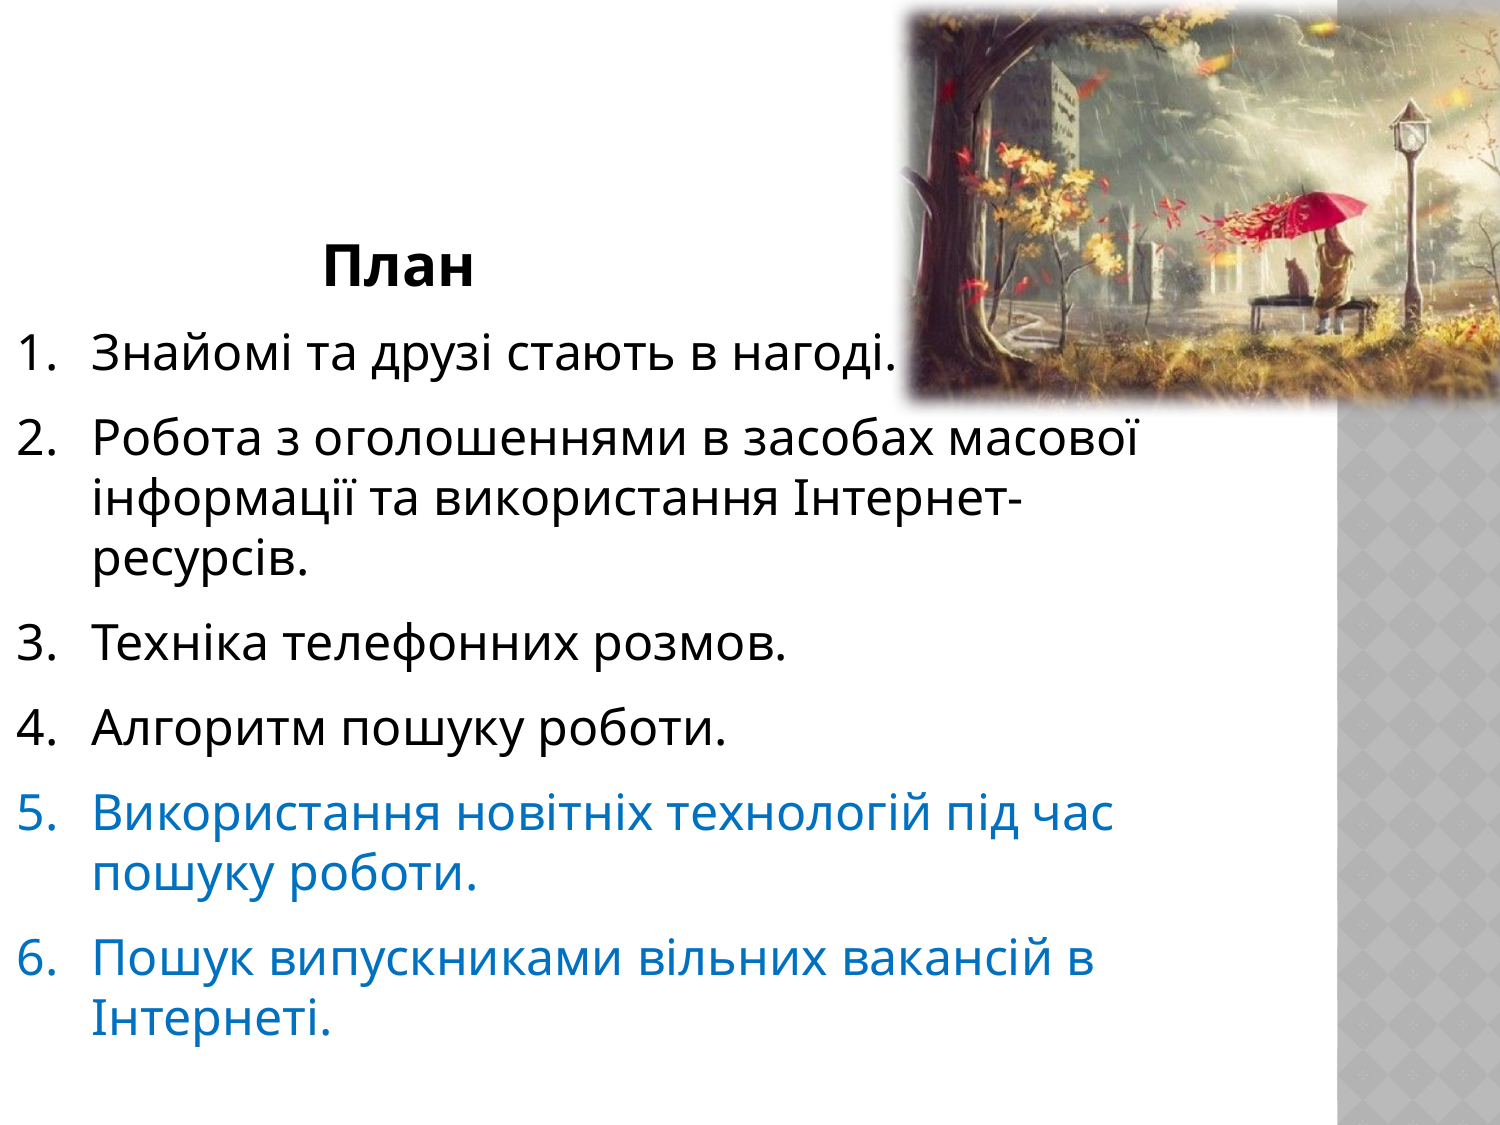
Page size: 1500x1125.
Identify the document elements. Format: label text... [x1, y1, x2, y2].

text_box Знайомі та друзі стають в нагоді. Робота з оголошеннями в засобах масової інформації та використання Інтернет-ресурсів. Техніка телефонних розмов. Алгоритм пошуку роботи. Використання новітніх технологій під час пошуку роботи. Пошук випускниками вільних вакансій в Інтернеті. [1, 312, 1207, 1053]
text_box План [306, 221, 491, 306]
picture [889, 0, 1500, 419]
